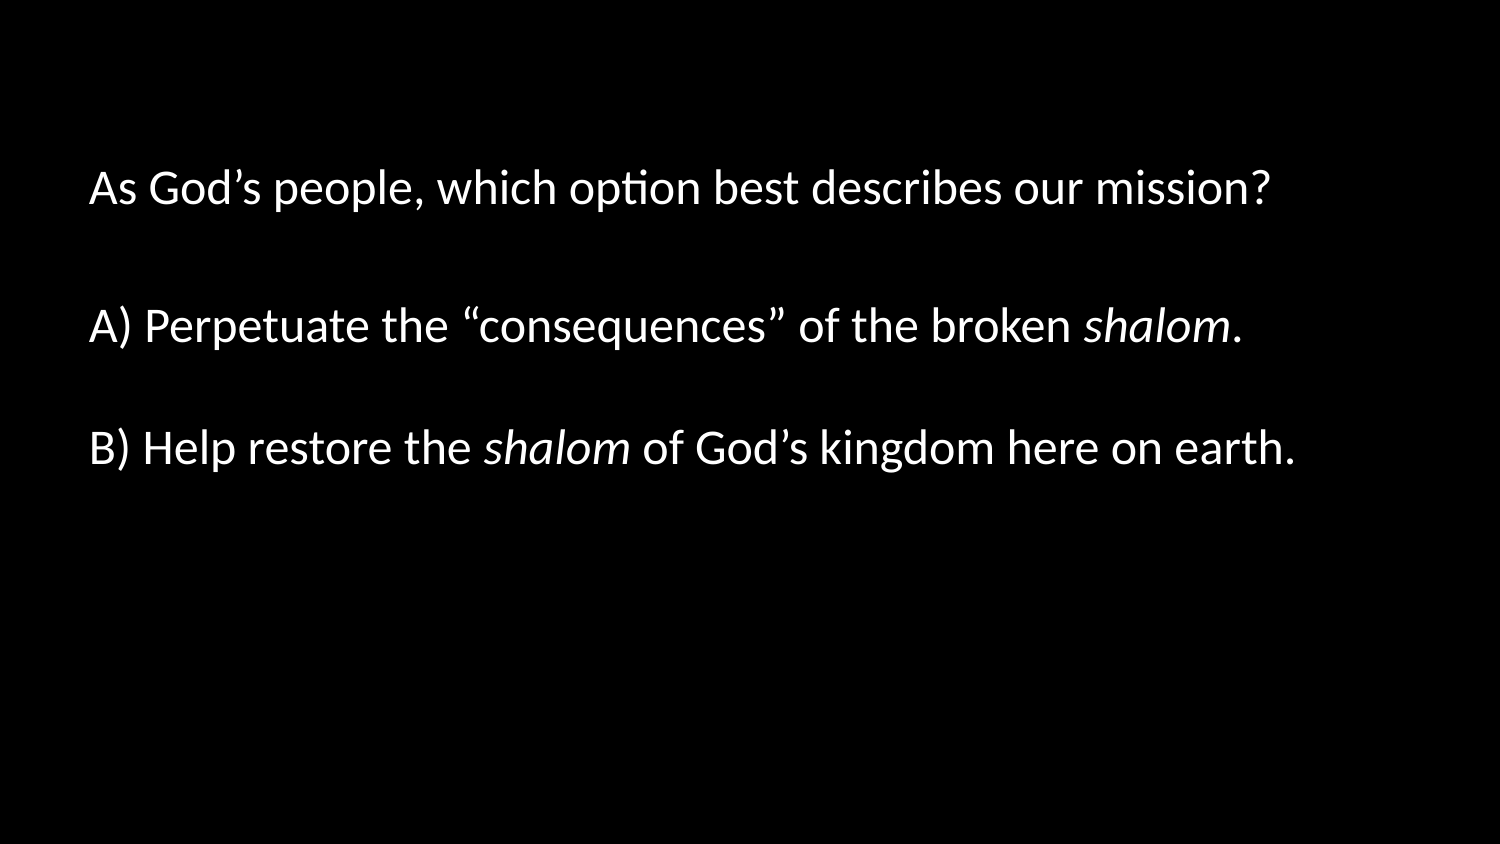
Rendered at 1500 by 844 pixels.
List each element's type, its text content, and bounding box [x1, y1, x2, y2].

text_box As God’s people, which option best describes our mission? [74, 146, 1426, 222]
text_box B) Help restore the shalom of God’s kingdom here on earth. [74, 406, 1426, 482]
text_box A) Perpetuate the “consequences” of the broken shalom. [74, 285, 1426, 361]
